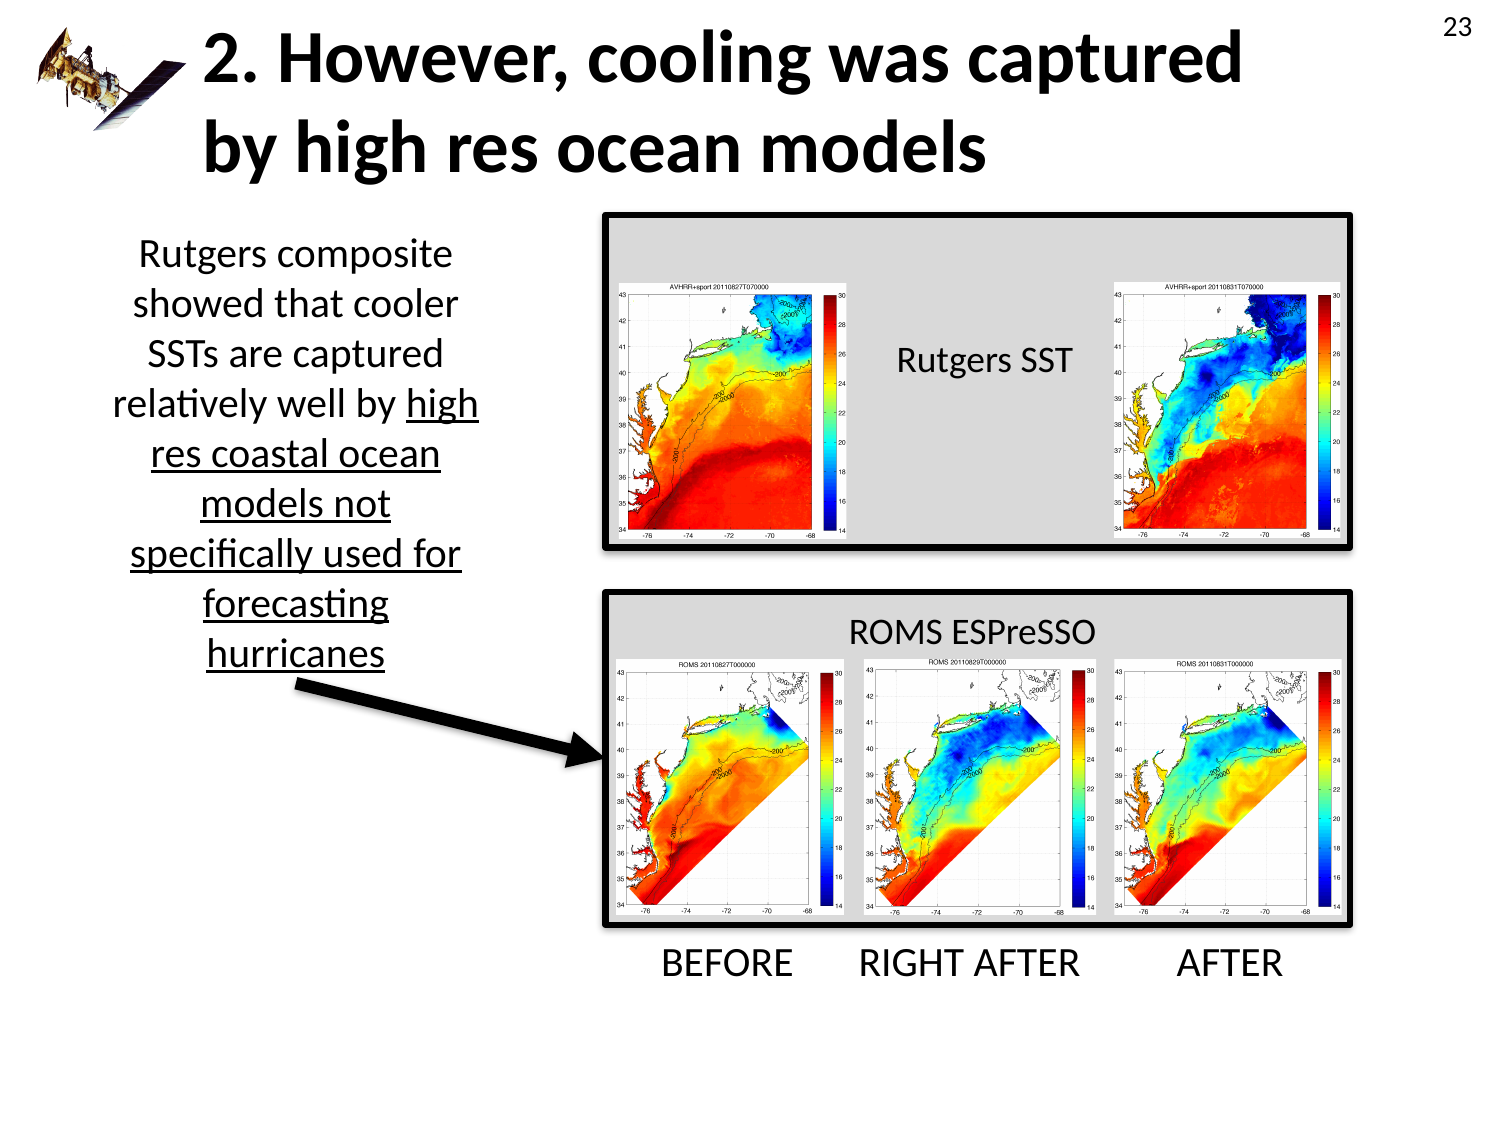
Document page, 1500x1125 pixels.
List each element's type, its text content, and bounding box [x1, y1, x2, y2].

text_box Rutgers composite showed that cooler SSTs are captured relatively well by high res coastal ocean models not specifically used for forecasting hurricanes [96, 218, 496, 684]
picture [1114, 659, 1342, 916]
text_box [605, 591, 1351, 926]
picture [615, 659, 845, 916]
text_box 2. However, cooling was captured by high res ocean models [187, 35, 1438, 161]
text_box [605, 214, 1351, 548]
text_box AFTER [1169, 934, 1340, 993]
picture [34, 24, 189, 133]
text_box RIGHT AFTER [872, 934, 1169, 993]
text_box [295, 687, 606, 759]
picture [1113, 282, 1341, 538]
picture [618, 283, 847, 539]
picture [863, 659, 1097, 916]
text_box BEFORE [583, 927, 872, 993]
slide_number 23 [1137, 0, 1488, 79]
text_box ROMS ESPreSSO [729, 599, 1216, 659]
text_box Rutgers SST [868, 328, 1102, 433]
